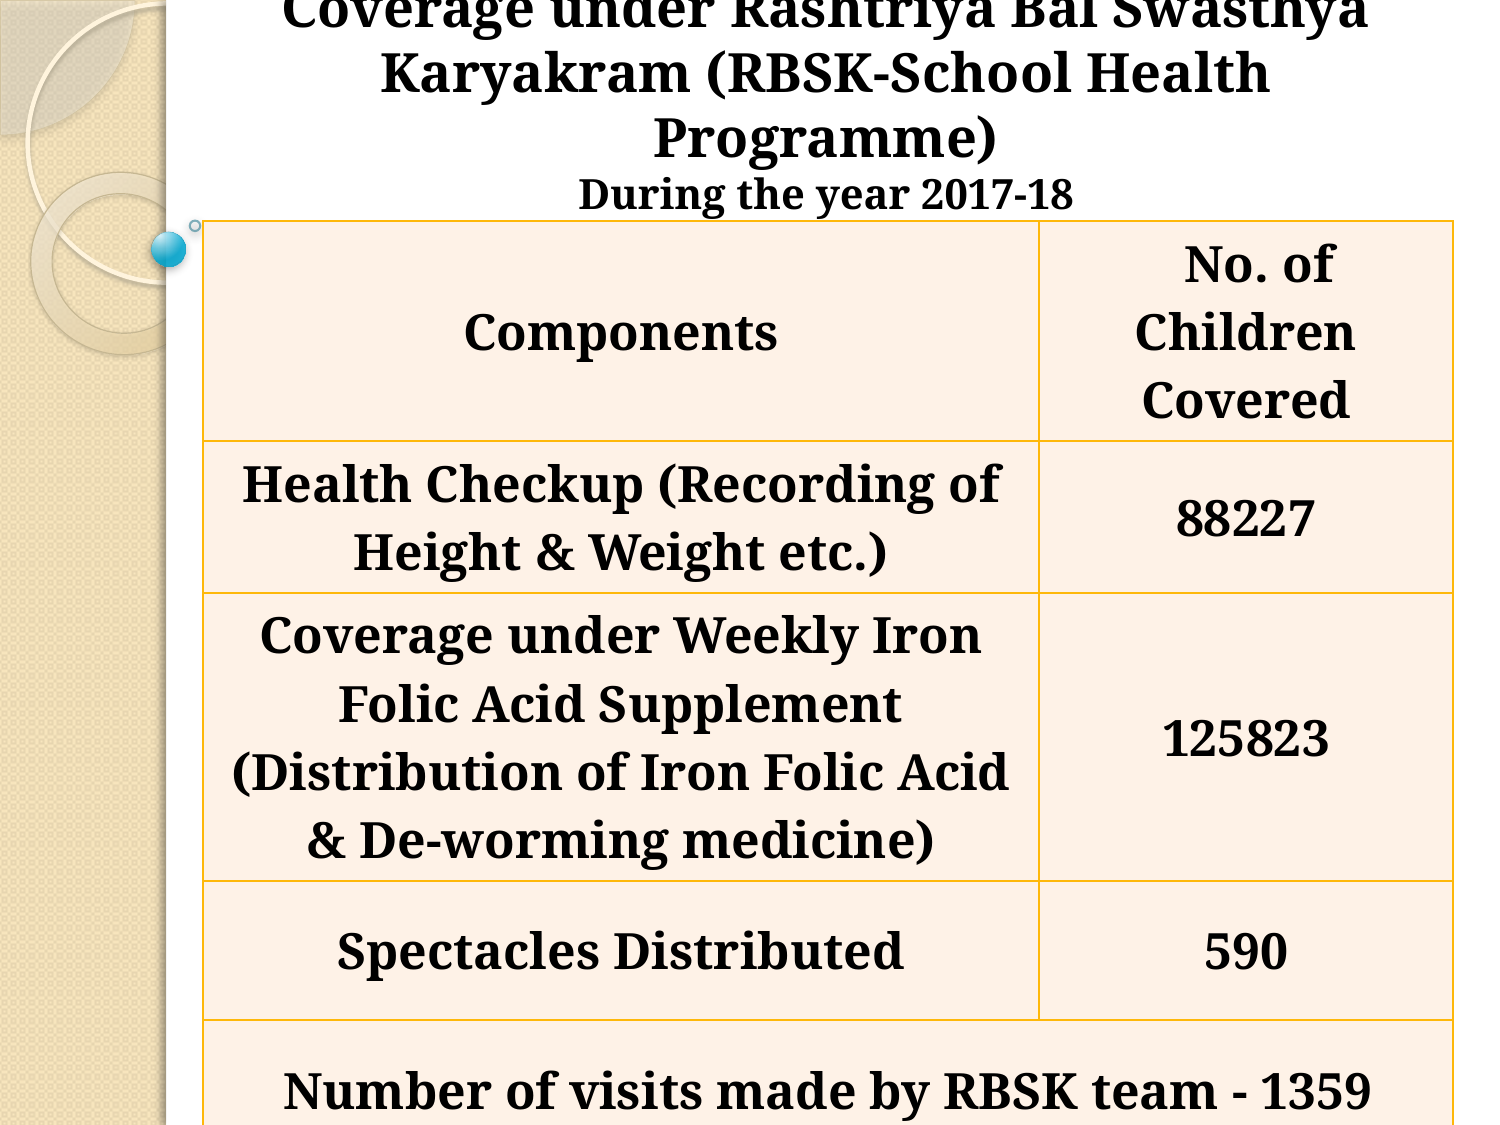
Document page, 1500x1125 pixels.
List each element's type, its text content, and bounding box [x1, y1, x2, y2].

table_header No. of Children Covered [1040, 222, 1452, 440]
table_cell Spectacles Distributed [204, 882, 1038, 1019]
table_cell 88227 [1040, 442, 1452, 592]
table_cell 125823 [1040, 594, 1452, 880]
table_header Components [204, 222, 1038, 440]
table_cell Number of visits made by RBSK team - 1359 [204, 1021, 1452, 1125]
table_cell Coverage under Weekly Iron Folic Acid Supplement (Distribution of Iron Folic Acid & De-worming medicine) [204, 594, 1038, 880]
table_cell Health Checkup (Recording of Height & Weight etc.) [204, 442, 1038, 592]
text_box Coverage under Rashtriya Bal Swasthya Karyakram (RBSK-School Health Programme) During the year 2017-18 [187, 3, 1465, 188]
table_cell 590 [1040, 882, 1452, 1019]
